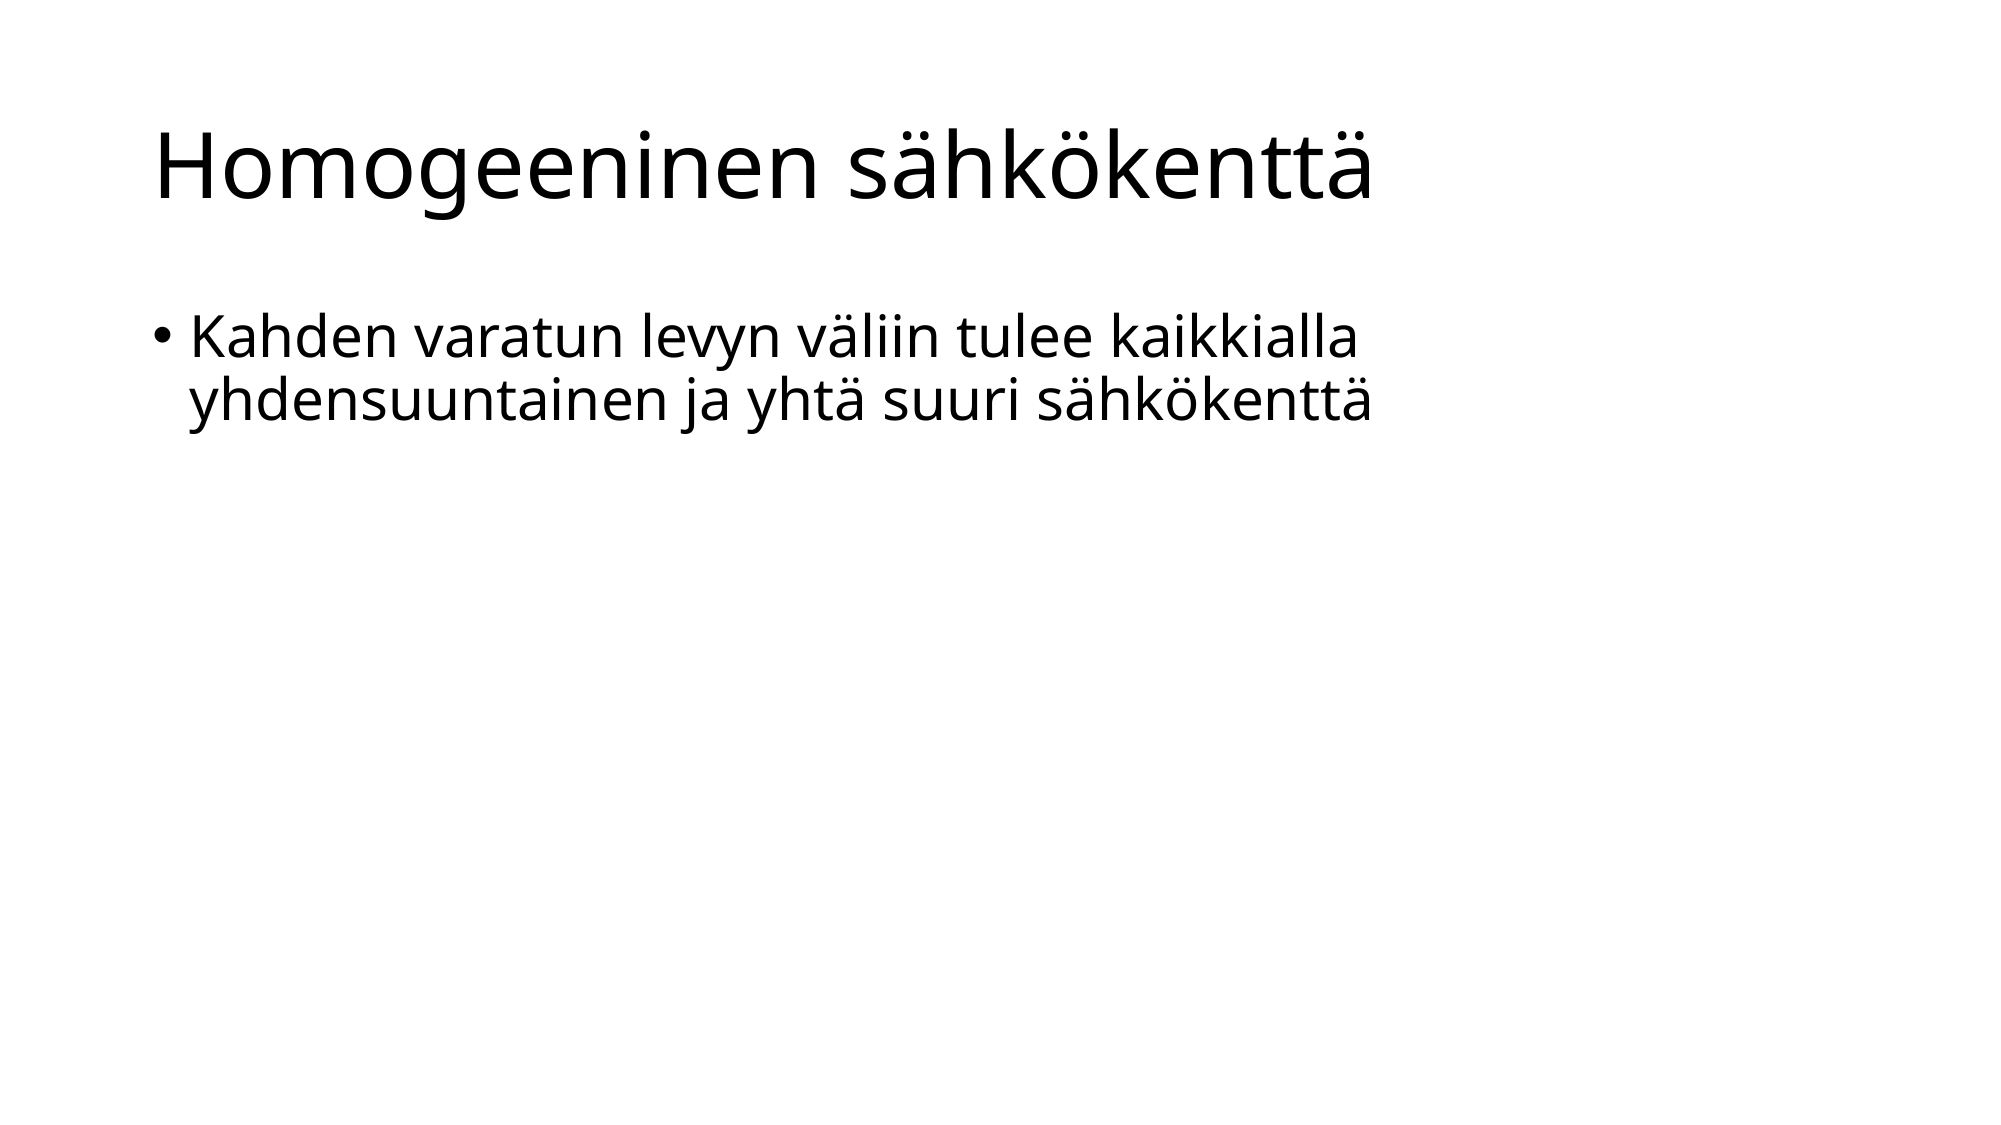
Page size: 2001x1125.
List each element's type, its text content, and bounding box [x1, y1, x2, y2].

title Homogeeninen sähkökenttä [137, 59, 1863, 278]
list Kahden varatun levyn väliin tulee kaikkialla yhdensuuntainen ja yhtä suuri sähkökenttä [137, 299, 1863, 1014]
